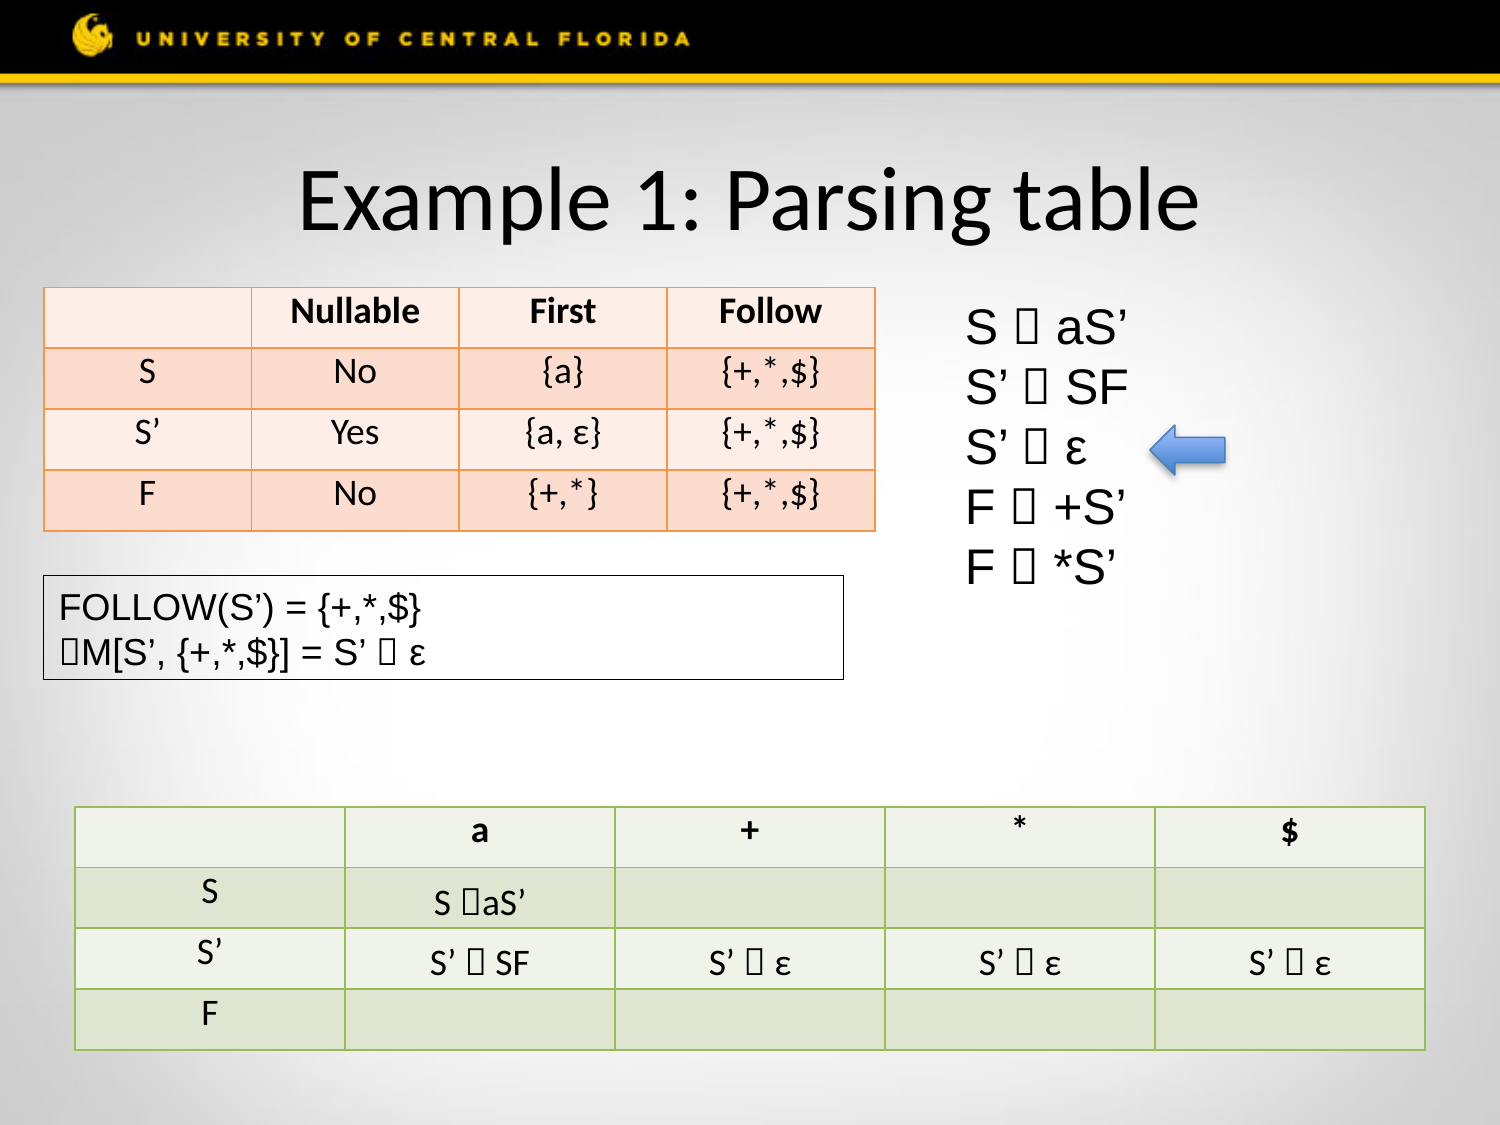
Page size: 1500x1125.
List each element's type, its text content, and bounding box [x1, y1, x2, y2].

table_cell S’  ε [616, 929, 884, 988]
text_box FOLLOW(S’) = {+,*,$} M[S’, {+,*,$}] = S’  ε [43, 575, 844, 680]
table_header Nullable [252, 288, 458, 347]
table_header First [460, 288, 666, 347]
table_cell No [252, 349, 458, 408]
table_cell S aS’ [346, 868, 614, 927]
table_cell {a, ε} [460, 410, 666, 469]
table_cell F [45, 471, 251, 530]
table_cell {+,*} [460, 471, 666, 530]
table_cell [1156, 990, 1424, 1049]
table_cell S’  ε [1156, 929, 1424, 988]
table_cell {+,*,$} [668, 471, 874, 530]
table_header * [886, 808, 1154, 867]
table_header + [616, 808, 884, 867]
table_cell {+,*,$} [668, 349, 874, 408]
table_cell F [76, 990, 344, 1049]
table_cell S’  ε [886, 929, 1154, 988]
table_header Follow [668, 288, 874, 347]
table_cell [616, 868, 884, 927]
table_cell [1156, 868, 1424, 927]
table_cell [616, 990, 884, 1049]
picture [0, 0, 1500, 1125]
table_header [45, 288, 251, 347]
table_cell S [76, 868, 344, 927]
table_header a [346, 808, 614, 867]
table_cell {a} [460, 349, 666, 408]
table_cell [886, 868, 1154, 927]
text_box [1149, 424, 1226, 476]
table_cell S [45, 349, 251, 408]
table_cell Yes [252, 410, 458, 469]
text_box S  aS’ S’  SF S’  ε F  +S’ F  *S’ [875, 287, 1438, 603]
table_cell S’ [76, 929, 344, 988]
table_cell [886, 990, 1154, 1049]
table_cell [346, 990, 614, 1049]
table_cell S’  SF [346, 929, 614, 988]
table_cell S’ [45, 410, 251, 469]
title Example 1: Parsing table [74, 124, 1426, 263]
table_cell {+,*,$} [668, 410, 874, 469]
table_cell No [252, 471, 458, 530]
table_header $ [1156, 808, 1424, 867]
table_header [76, 808, 344, 867]
